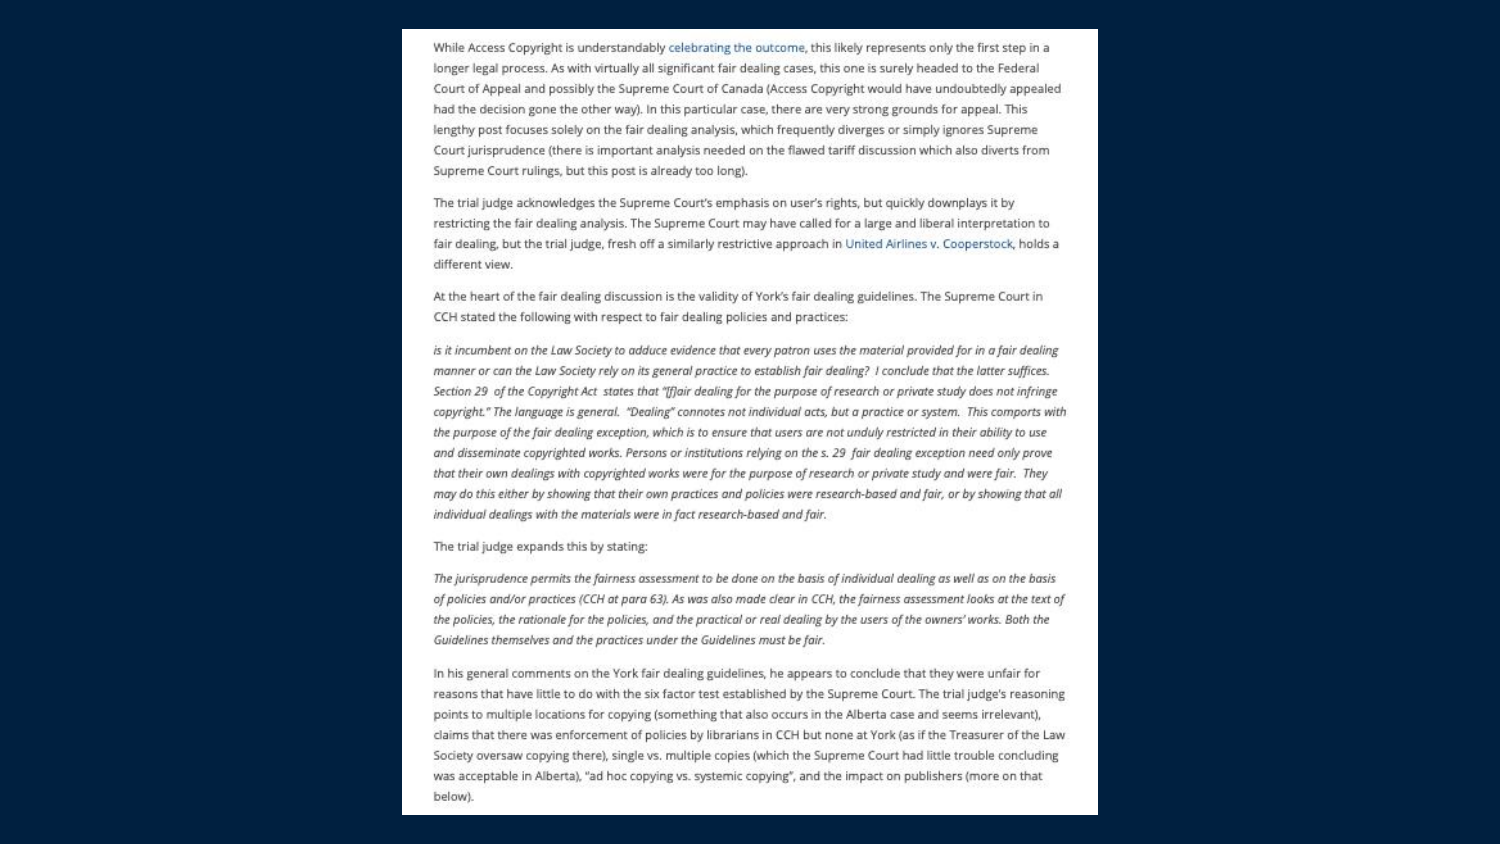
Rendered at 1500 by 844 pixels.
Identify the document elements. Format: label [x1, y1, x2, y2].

picture [402, 28, 1098, 815]
